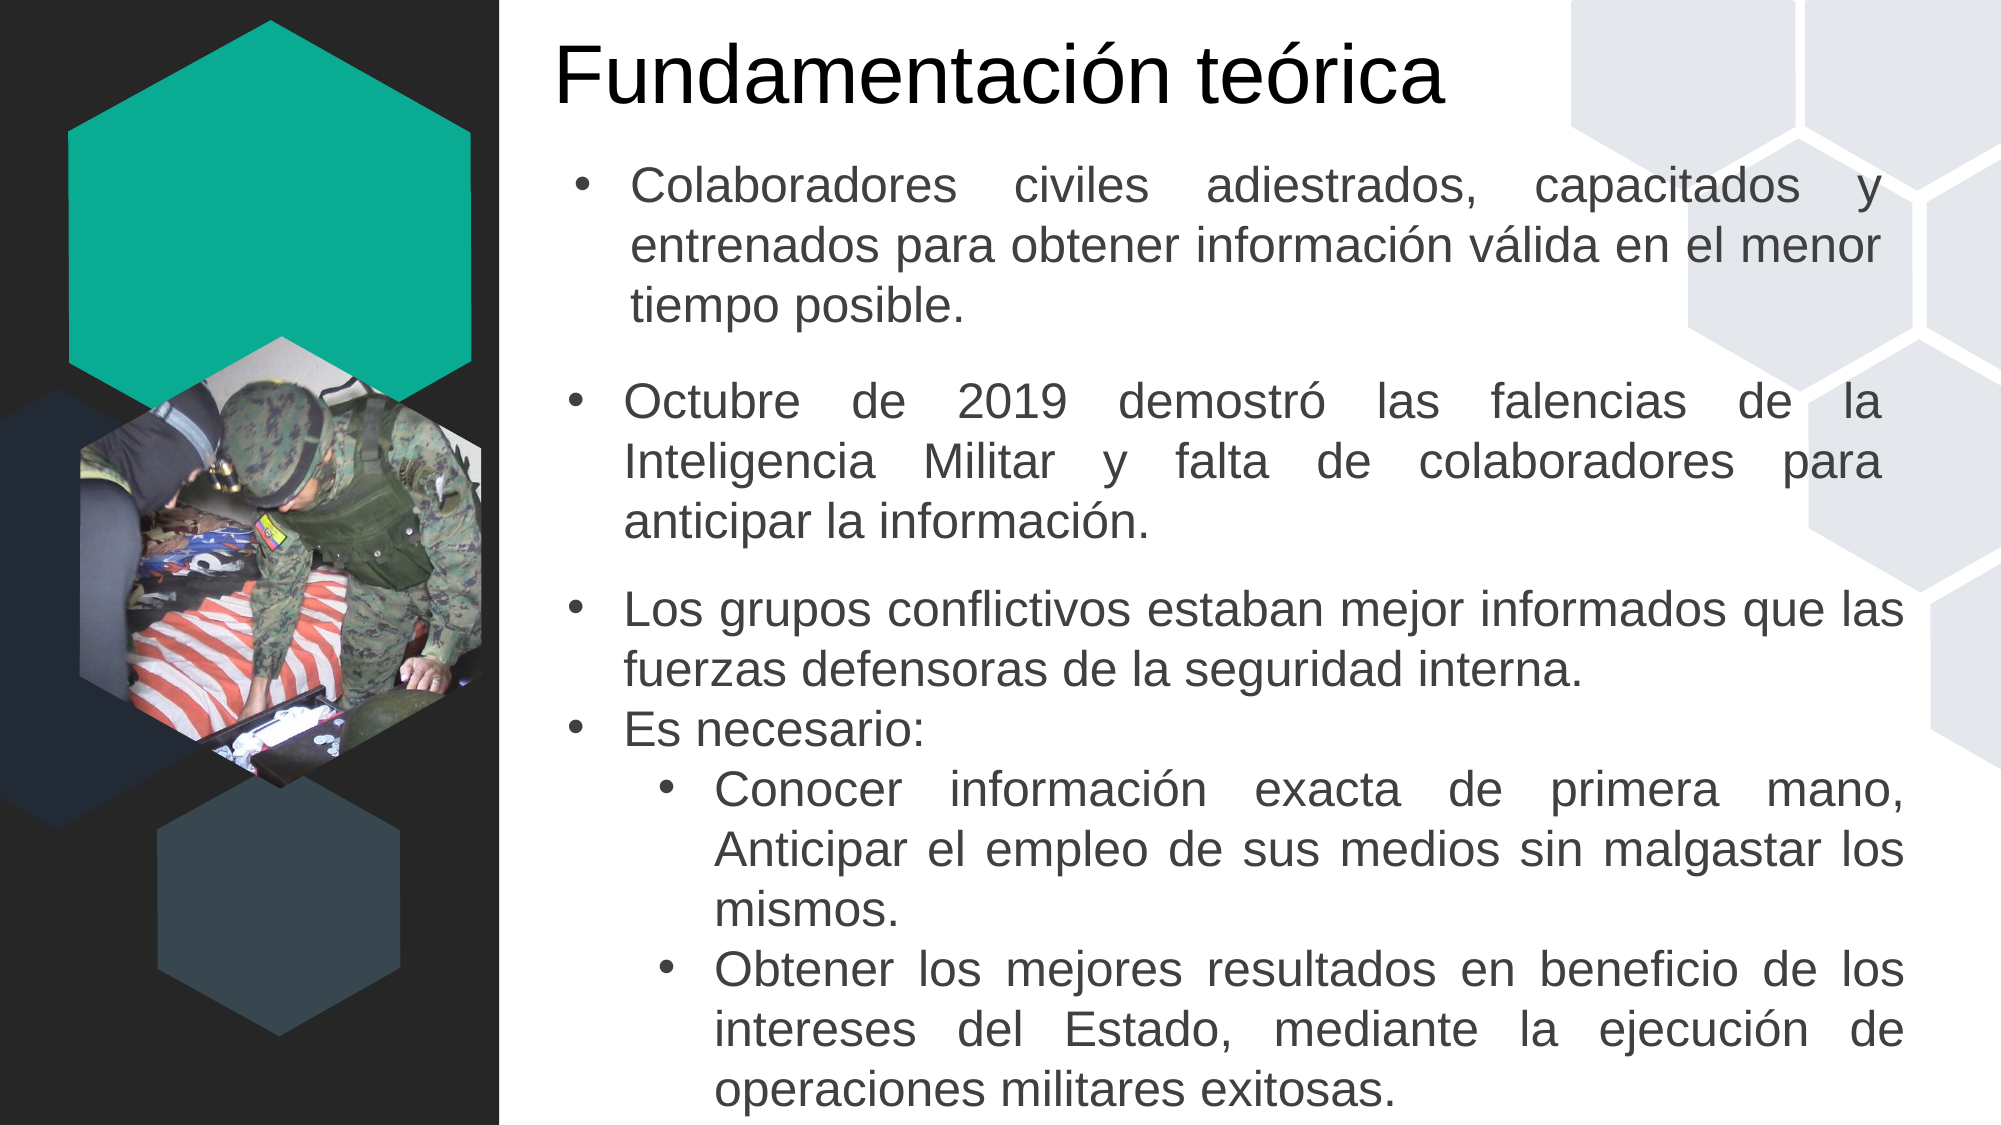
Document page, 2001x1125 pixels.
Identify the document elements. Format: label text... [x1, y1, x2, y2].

picture [79, 336, 482, 789]
text_box Octubre de 2019 demostró las falencias de la Inteligencia Militar y falta de colaboradores para anticipar la información. [552, 361, 1898, 557]
text_box Los grupos conflictivos estaban mejor informados que las fuerzas defensoras de la seguridad interna. Es necesario: Conocer información exacta de primera mano, Anticipar el empleo de sus medios sin malgastar los mismos. Obtener los mejores resultados en beneficio de los intereses del Estado, mediante la ejecución de operaciones militares exitosas. [552, 569, 1921, 1124]
text_box Fundamentación teórica [538, 12, 1462, 128]
text_box Colaboradores civiles adiestrados, capacitados y entrenados para obtener información válida en el menor tiempo posible. [558, 145, 1898, 341]
